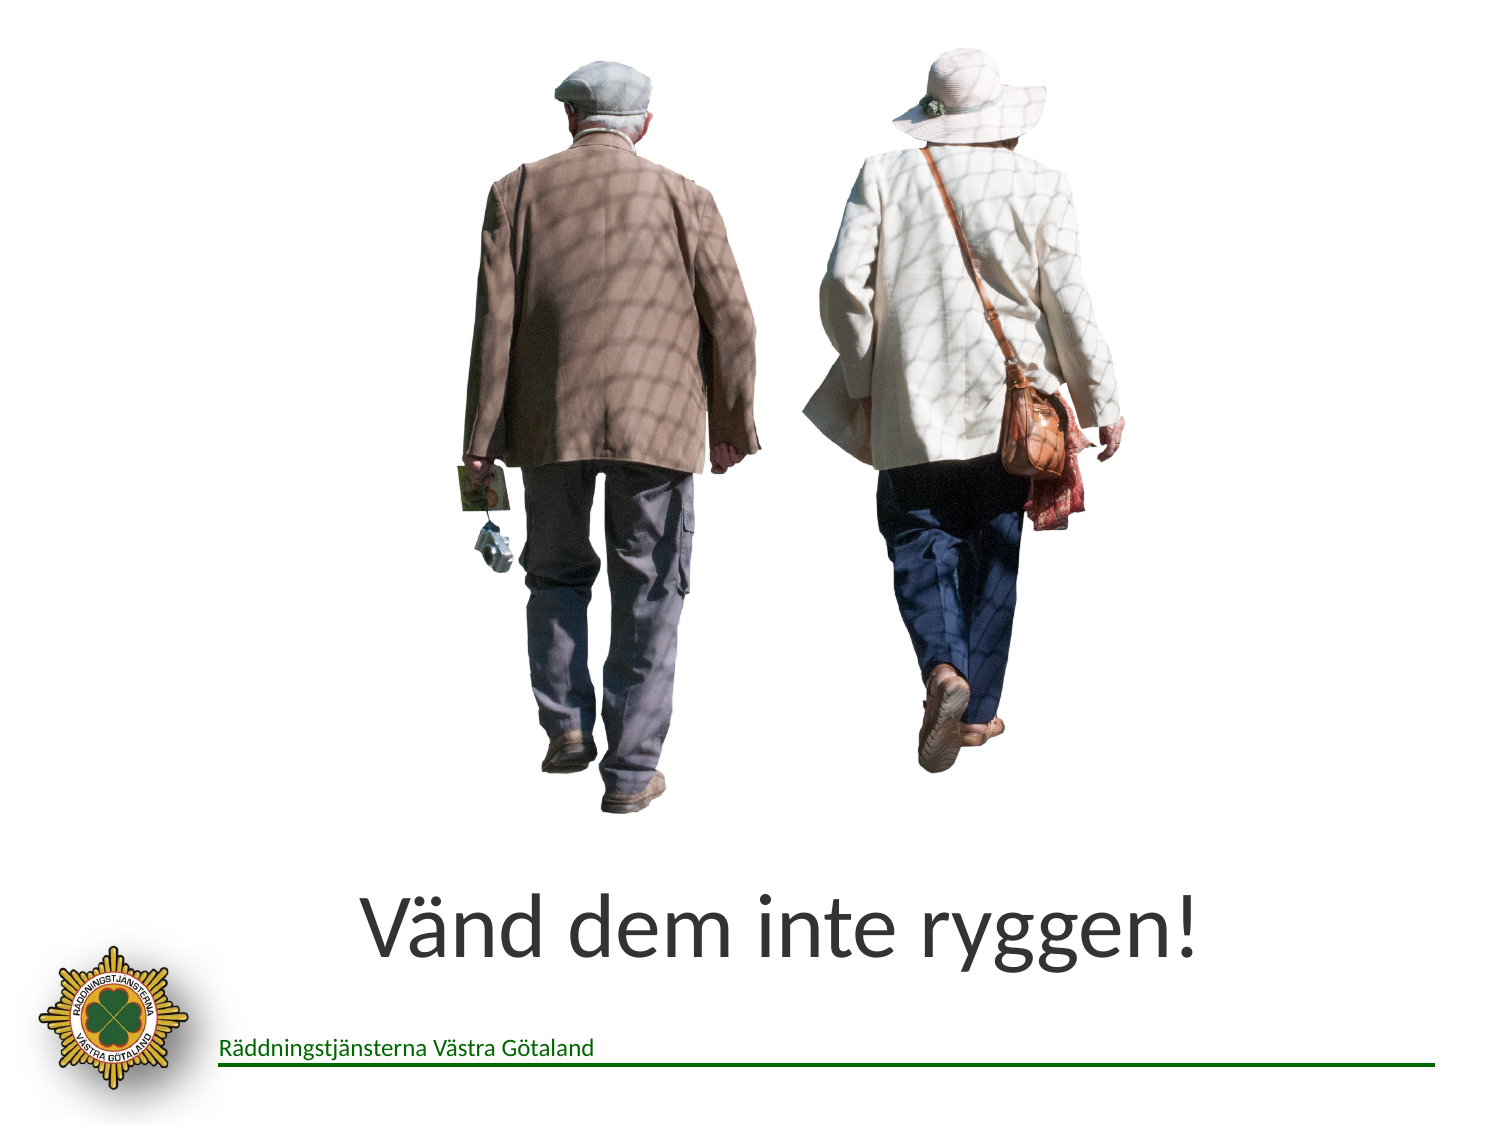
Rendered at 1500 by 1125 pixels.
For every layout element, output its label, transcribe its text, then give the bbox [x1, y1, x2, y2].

picture [365, 0, 1197, 828]
picture [36, 944, 190, 1092]
title Vänd dem inte ryggen! [203, 857, 1360, 1046]
